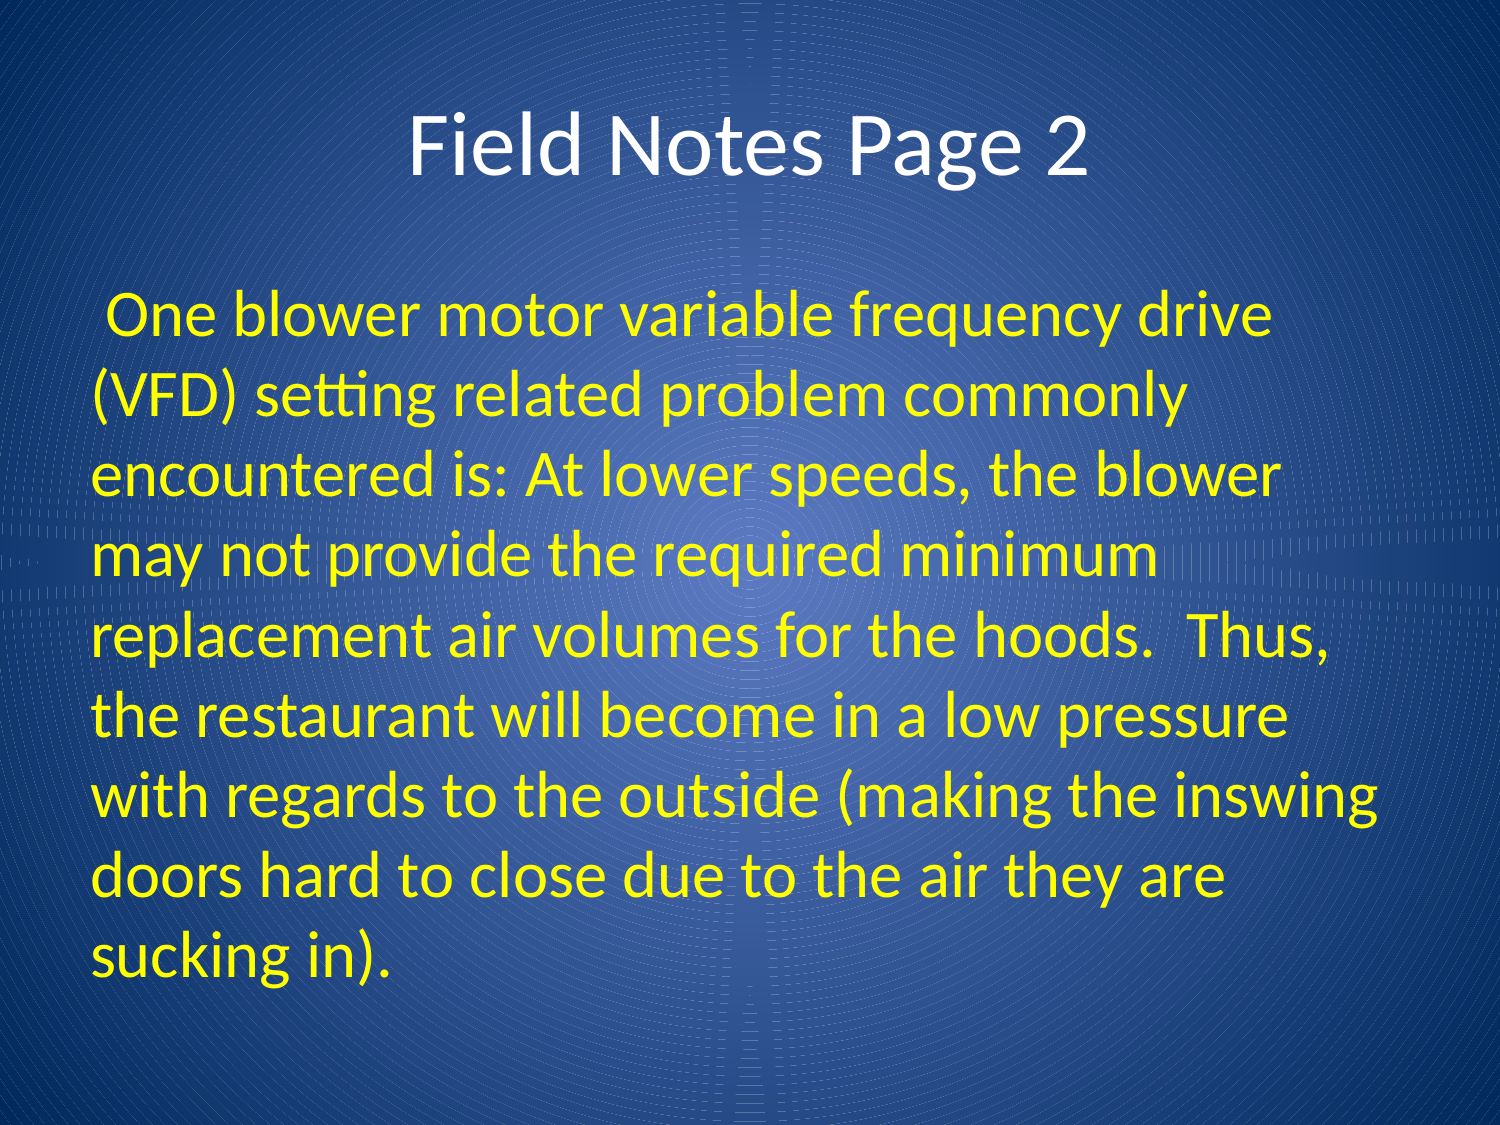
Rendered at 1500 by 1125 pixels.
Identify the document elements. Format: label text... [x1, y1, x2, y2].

title Field Notes Page 2 [75, 45, 1425, 233]
list One blower motor variable frequency drive (VFD) setting related problem commonly encountered is: At lower speeds, the blower may not provide the required minimum replacement air volumes for the hoods. Thus, the restaurant will become in a low pressure with regards to the outside (making the inswing doors hard to close due to the air they are sucking in). [75, 262, 1425, 1005]
